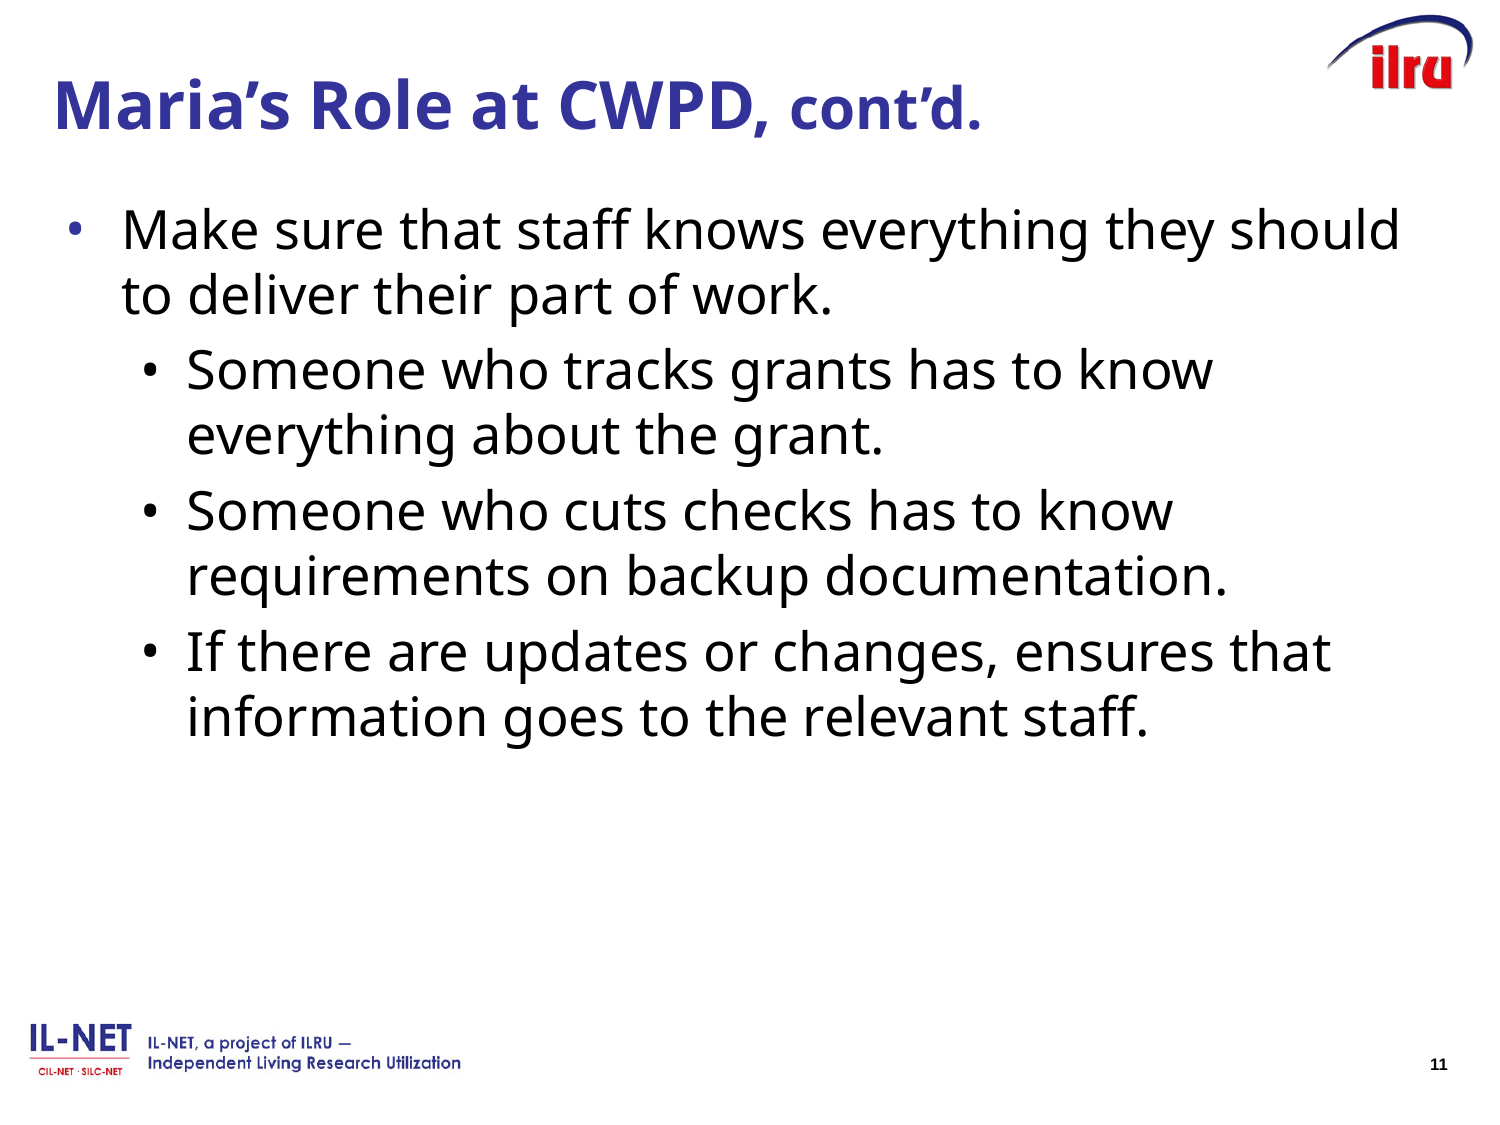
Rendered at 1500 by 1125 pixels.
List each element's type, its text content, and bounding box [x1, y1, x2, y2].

title Maria’s Role at CWPD, cont’d. [37, 37, 1350, 168]
picture [12, 1005, 478, 1092]
picture [1325, 12, 1488, 90]
list Make sure that staff knows everything they should to deliver their part of work. Someone who tracks grants has to know everything about the grant. Someone who cuts checks has to know requirements on backup documentation. If there are updates or changes, ensures that information goes to the relevant staff. [50, 187, 1463, 950]
